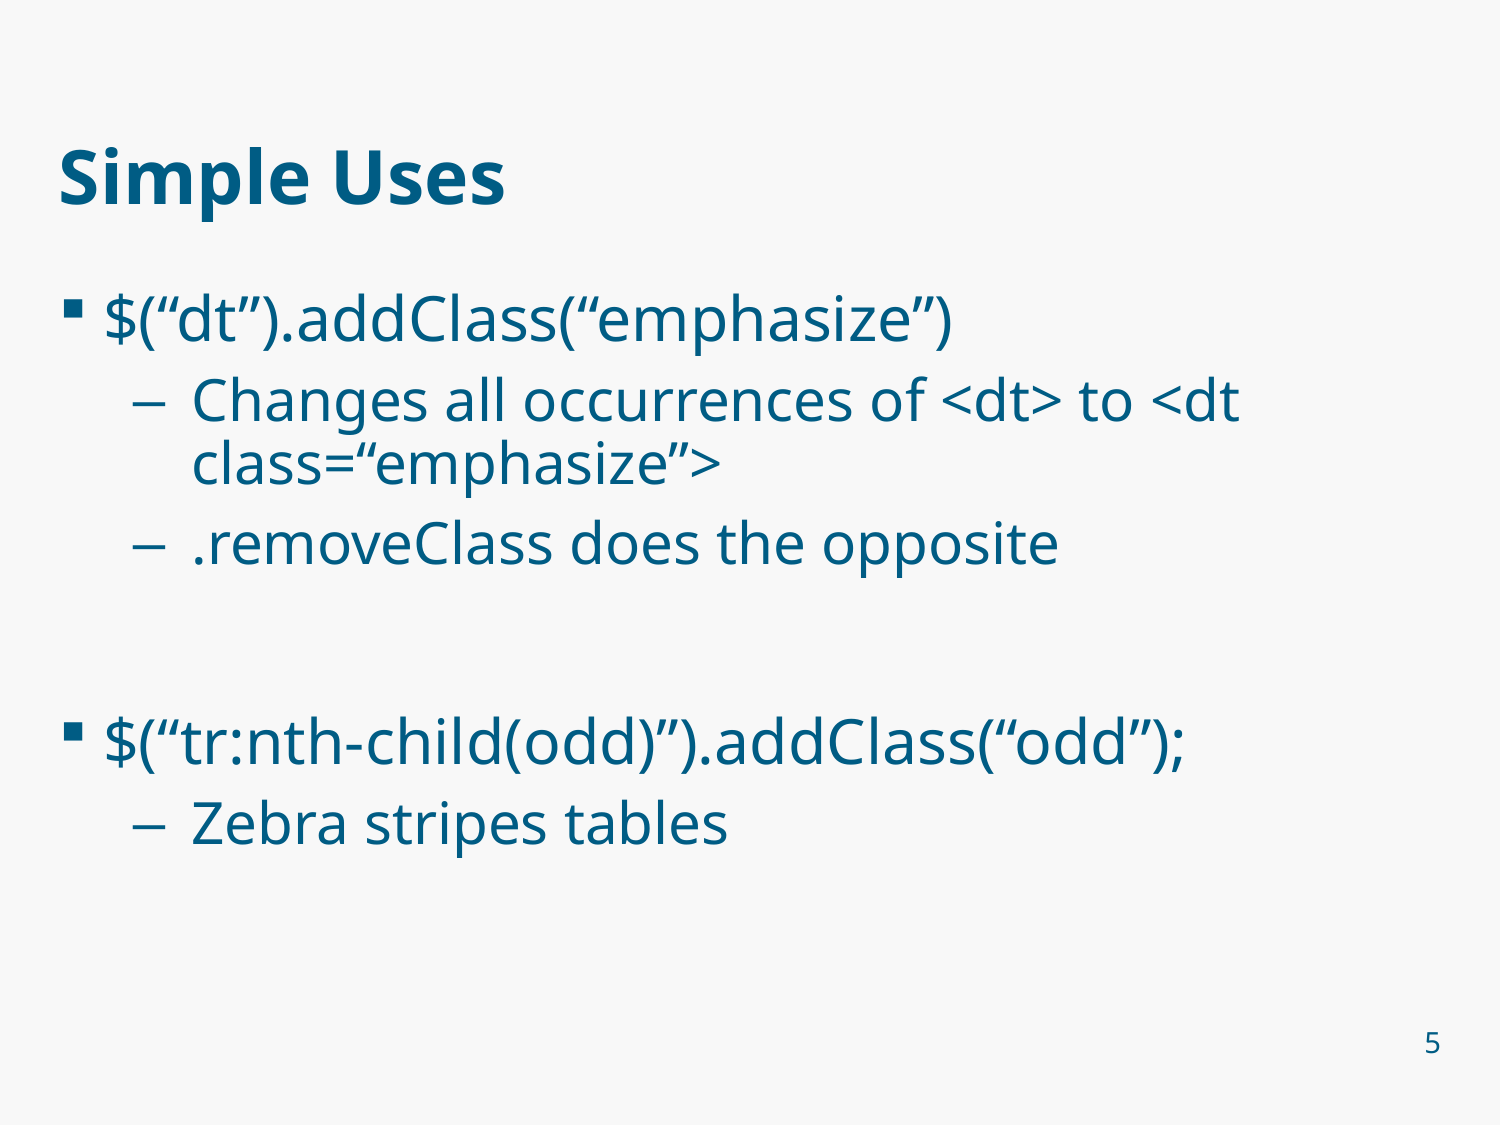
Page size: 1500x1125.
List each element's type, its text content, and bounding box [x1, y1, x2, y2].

slide_number 5 [1128, 1034, 1442, 1065]
list $(“dt”).addClass(“emphasize”) Changes all occurrences of <dt> to <dt class=“emphasize”> .removeClass does the opposite $(“tr:nth-child(odd)”).addClass(“odd”); Zebra stripes tables [58, 278, 1442, 1018]
title Simple Uses [58, 0, 1442, 220]
